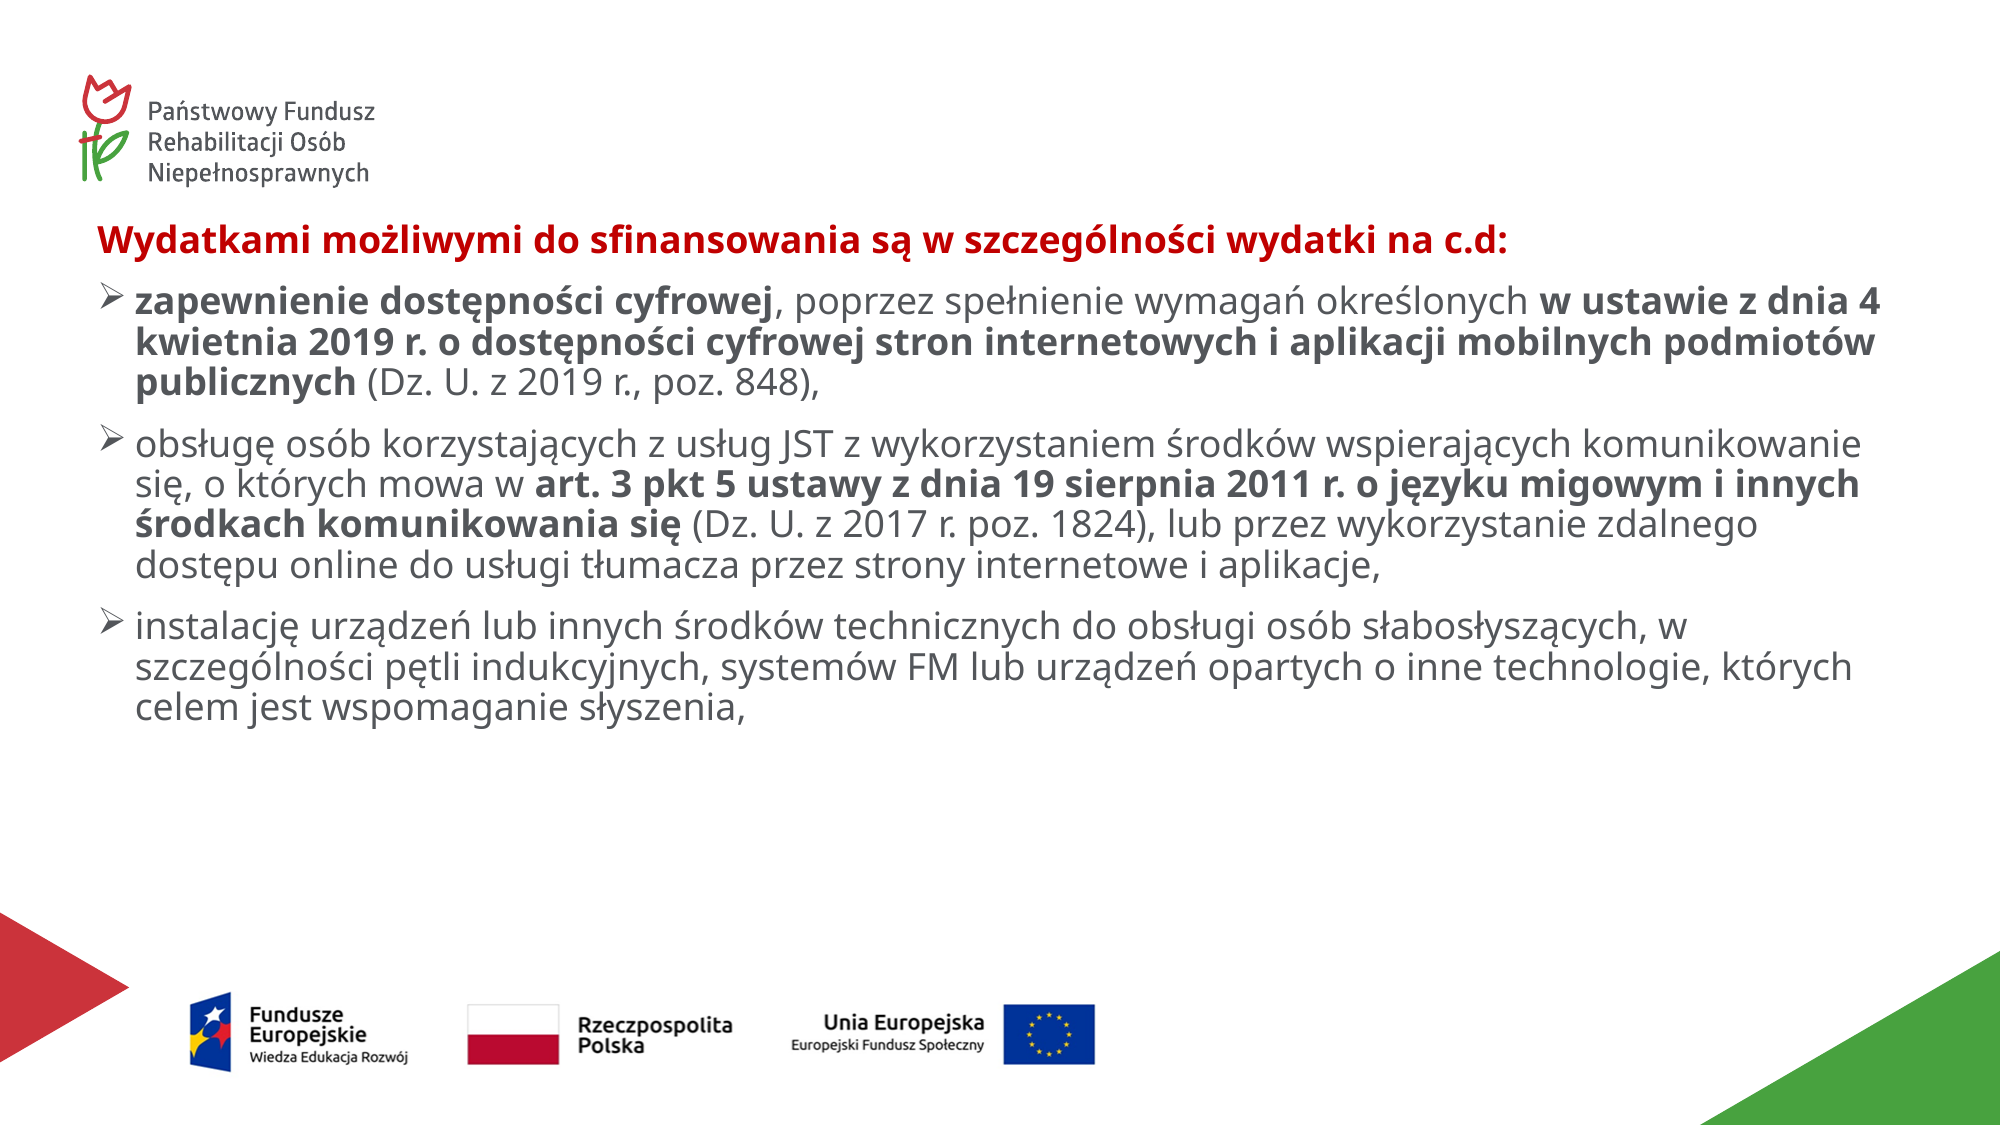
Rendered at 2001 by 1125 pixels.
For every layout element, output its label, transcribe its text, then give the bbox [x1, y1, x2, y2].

list Wydatkami możliwymi do sfinansowania są w szczególności wydatki na c.d: zapewnienie dostępności cyfrowej, poprzez spełnienie wymagań określonych w ustawie z dnia 4 kwietnia 2019 r. o dostępności cyfrowej stron internetowych i aplikacji mobilnych podmiotów publicznych (Dz. U. z 2019 r., poz. 848), obsługę osób korzystających z usług JST z wykorzystaniem środków wspierających komunikowanie się, o których mowa w art. 3 pkt 5 ustawy z dnia 19 sierpnia 2011 r. o języku migowym i innych środkach komunikowania się (Dz. U. z 2017 r. poz. 1824), lub przez wykorzystanie zdalnego dostępu online do usługi tłumacza przez strony internetowe i aplikacje, instalację urządzeń lub innych środków technicznych do obsługi osób słabosłyszących, w szczególności pętli indukcyjnych, systemów FM lub urządzeń opartych o inne technologie, których celem jest wspomaganie słyszenia, [82, 213, 1918, 913]
picture [170, 972, 1115, 1093]
